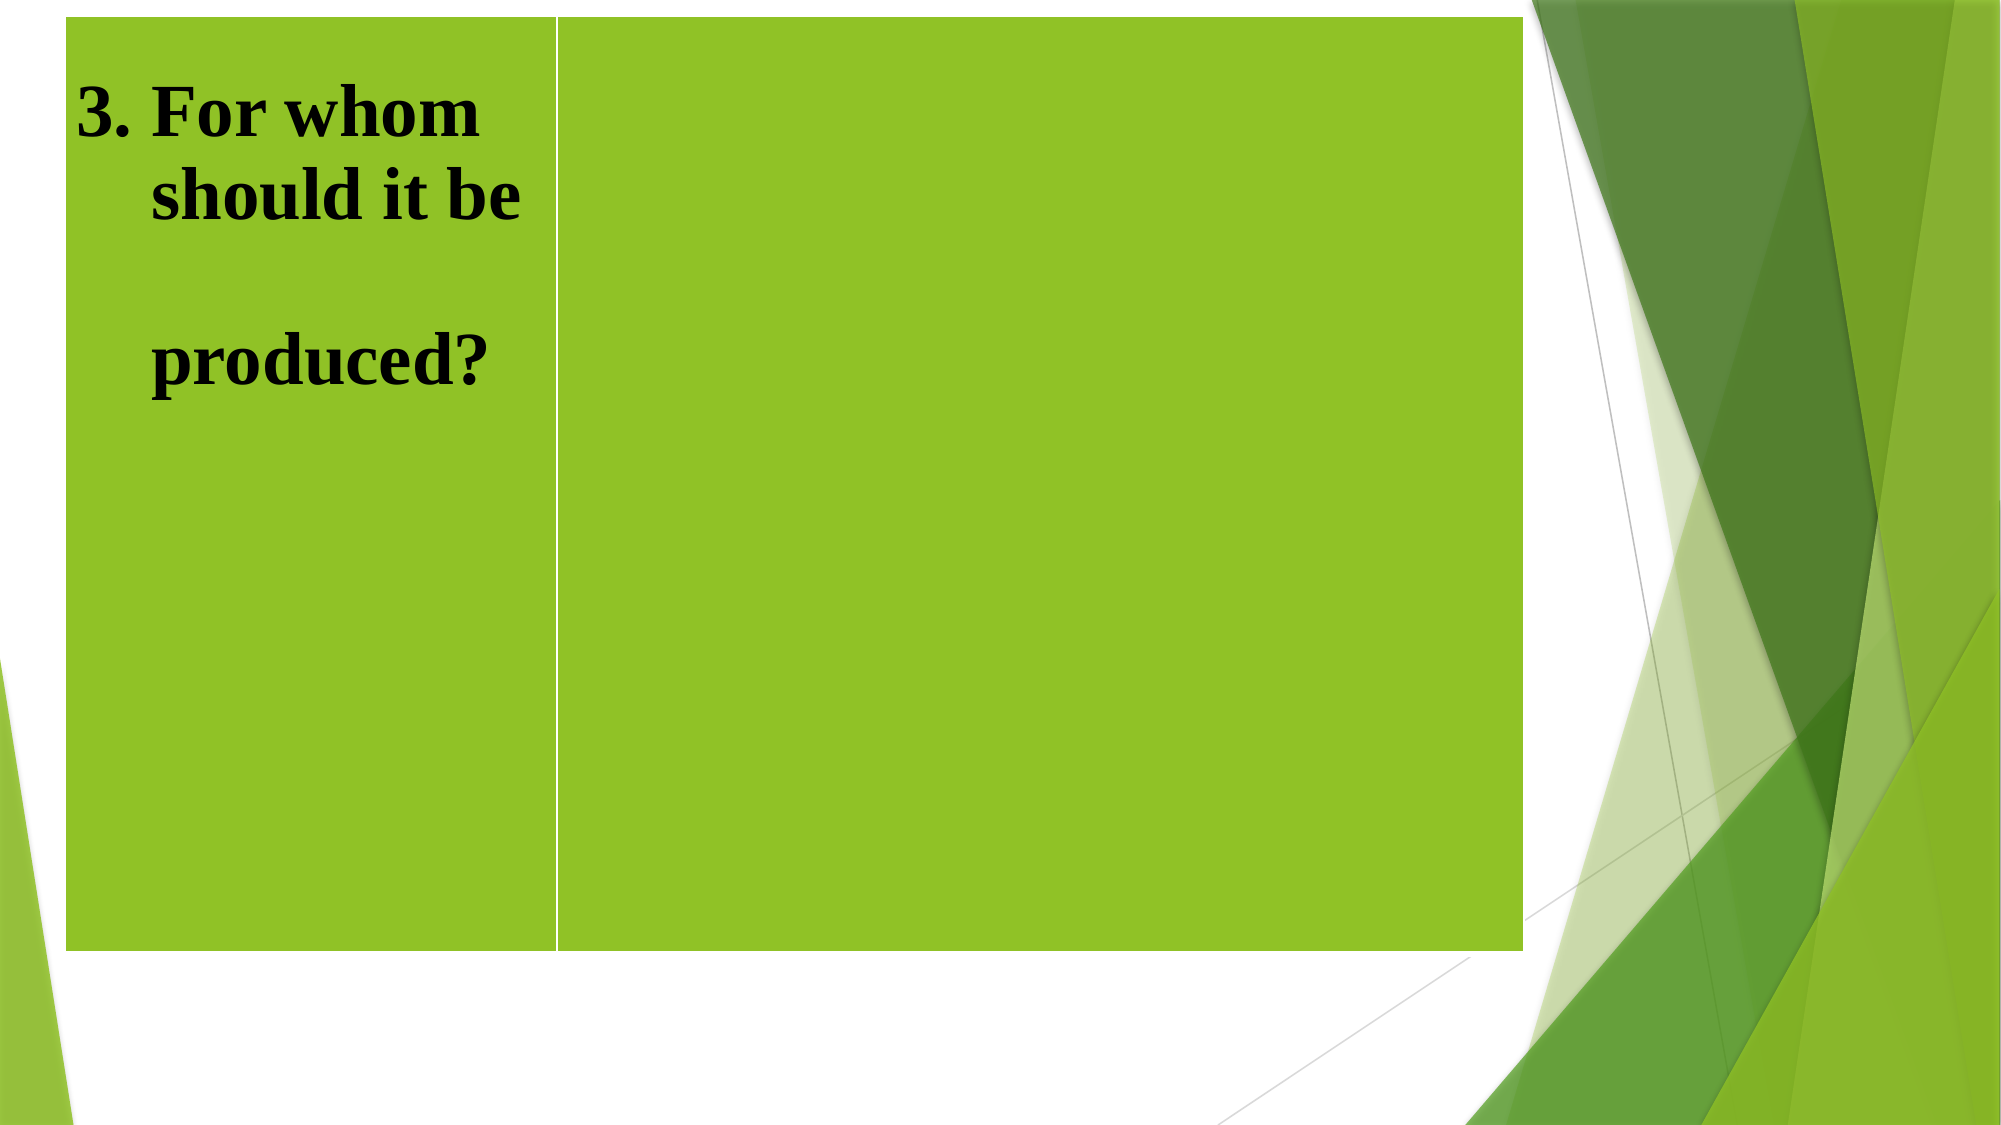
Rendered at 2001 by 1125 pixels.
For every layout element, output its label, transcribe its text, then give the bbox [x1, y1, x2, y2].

table_header [558, 17, 1523, 951]
table_header 3. For whom should it be produced? [66, 17, 556, 951]
